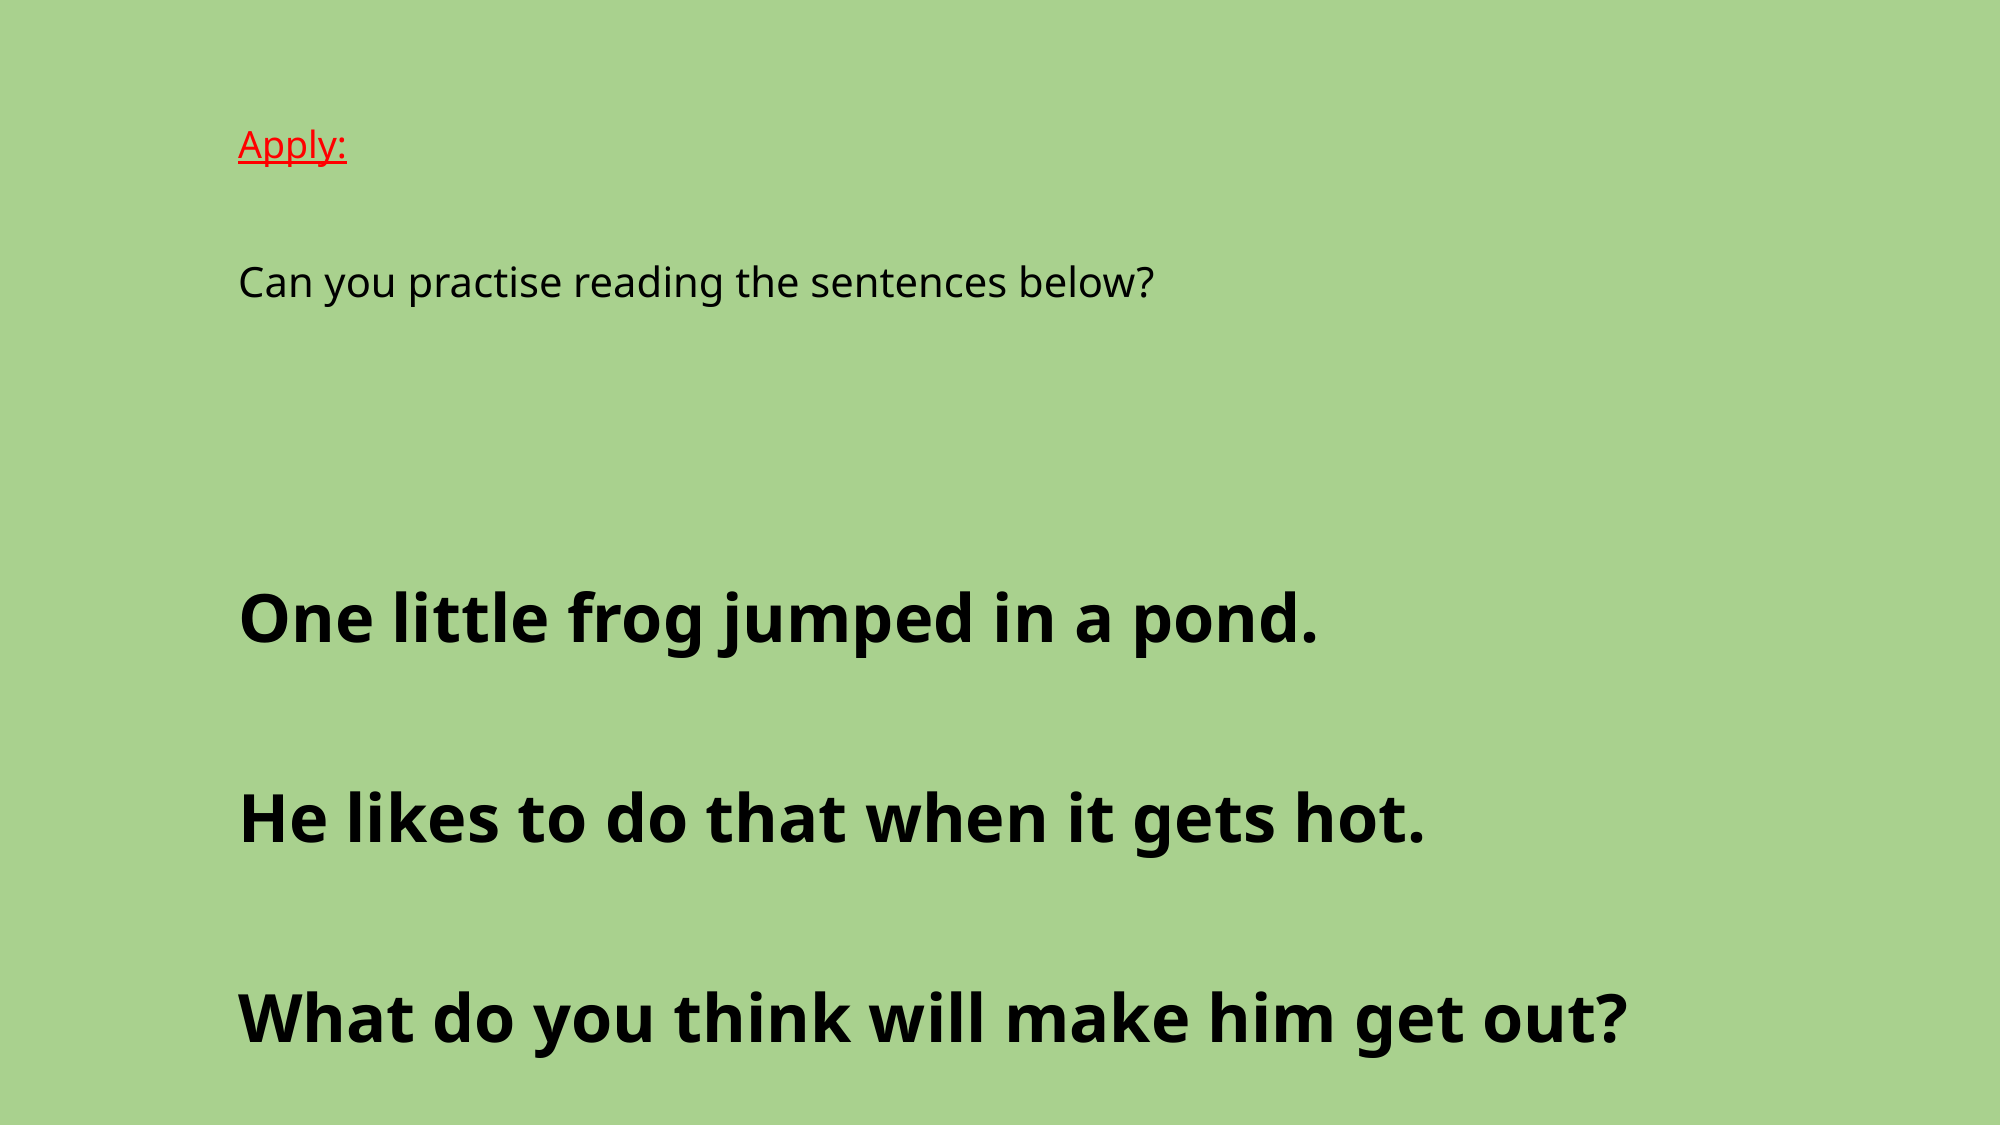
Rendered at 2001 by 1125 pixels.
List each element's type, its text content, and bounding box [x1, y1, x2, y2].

text_box Apply: Can you practise reading the sentences below? One little frog jumped in a pond. He likes to do that when it gets hot. What do you think will make him get out? [223, 113, 1903, 1063]
